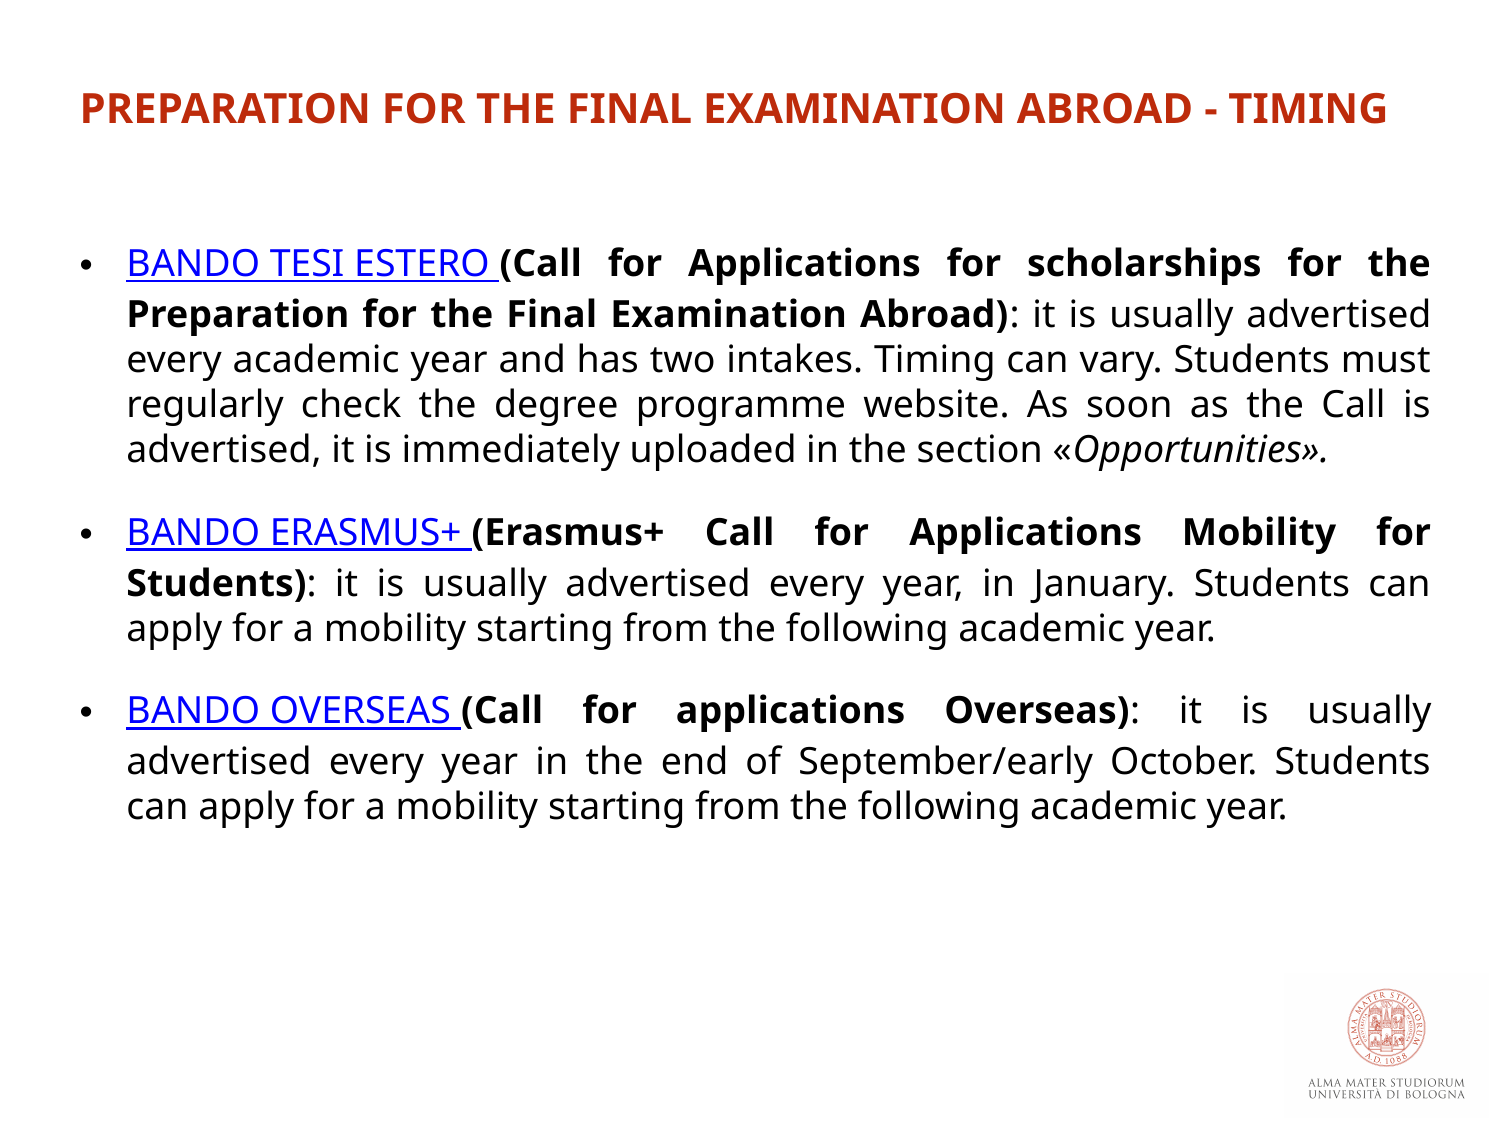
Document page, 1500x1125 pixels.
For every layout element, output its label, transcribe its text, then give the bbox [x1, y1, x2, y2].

picture [1284, 973, 1489, 1118]
list BANDO TESI ESTERO (Call for Applications for scholarships for the Preparation for the Final Examination Abroad): it is usually advertised every academic year and has two intakes. Timing can vary. Students must regularly check the degree programme website. As soon as the Call is advertised, it is immediately uploaded in the section «Opportunities». BANDO ERASMUS+ (Erasmus+ Call for Applications Mobility for Students): it is usually advertised every year, in January. Students can apply for a mobility starting from the following academic year. BANDO OVERSEAS (Call for applications Overseas): it is usually advertised every year in the end of September/early October. Students can apply for a mobility starting from the following academic year. [64, 231, 1447, 976]
list PREPARATION FOR THE FINAL EXAMINATION ABROAD - TIMING [64, 78, 1447, 185]
